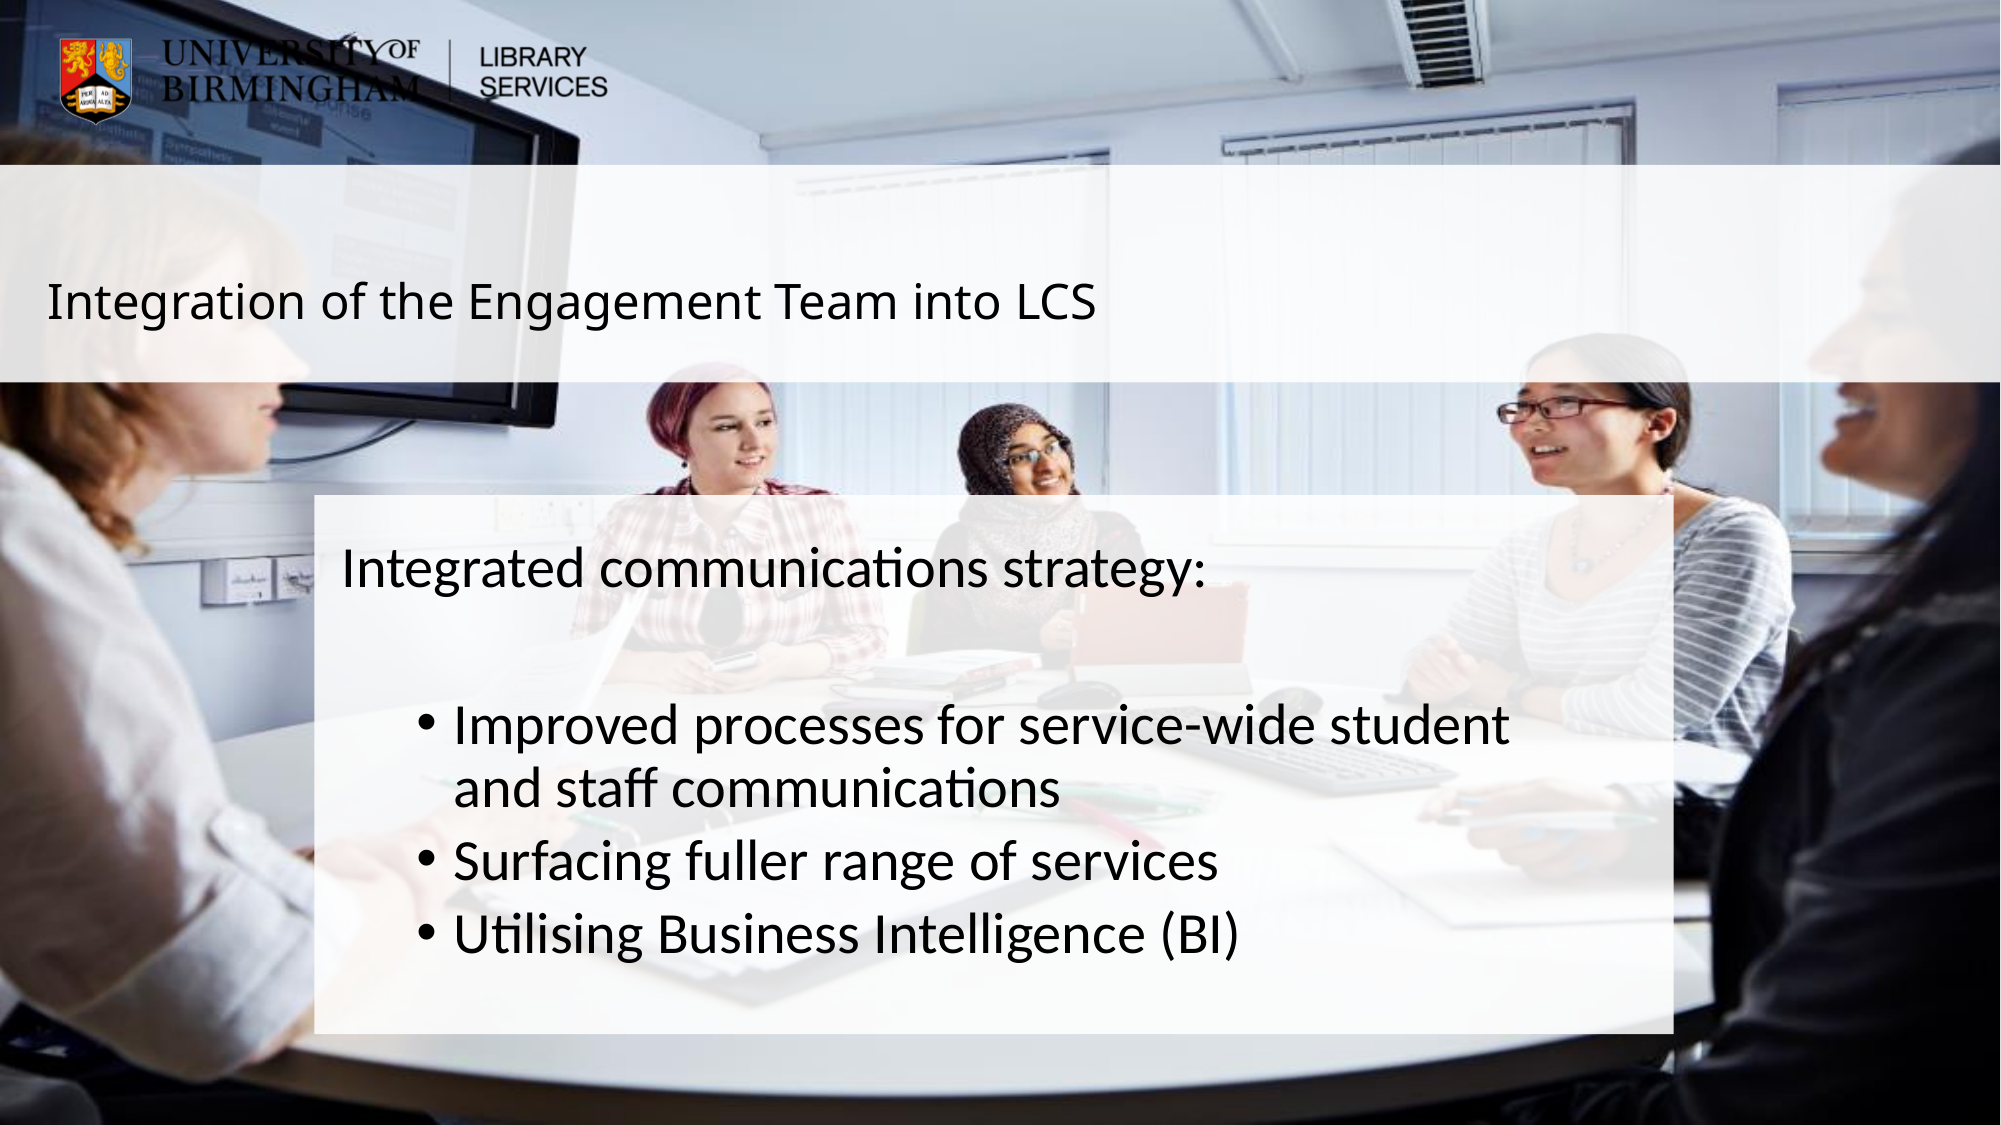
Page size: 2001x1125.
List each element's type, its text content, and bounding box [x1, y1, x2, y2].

list Integrated communications strategy: Improved processes for service-wide student and staff communications Surfacing fuller range of services Utilising Business Intelligence (BI) [326, 438, 1628, 1009]
text_box [313, 494, 1675, 1035]
picture [0, 0, 2001, 1125]
title Integration of the Engagement Team into LCS [32, 221, 1758, 439]
text_box [0, 164, 2000, 383]
